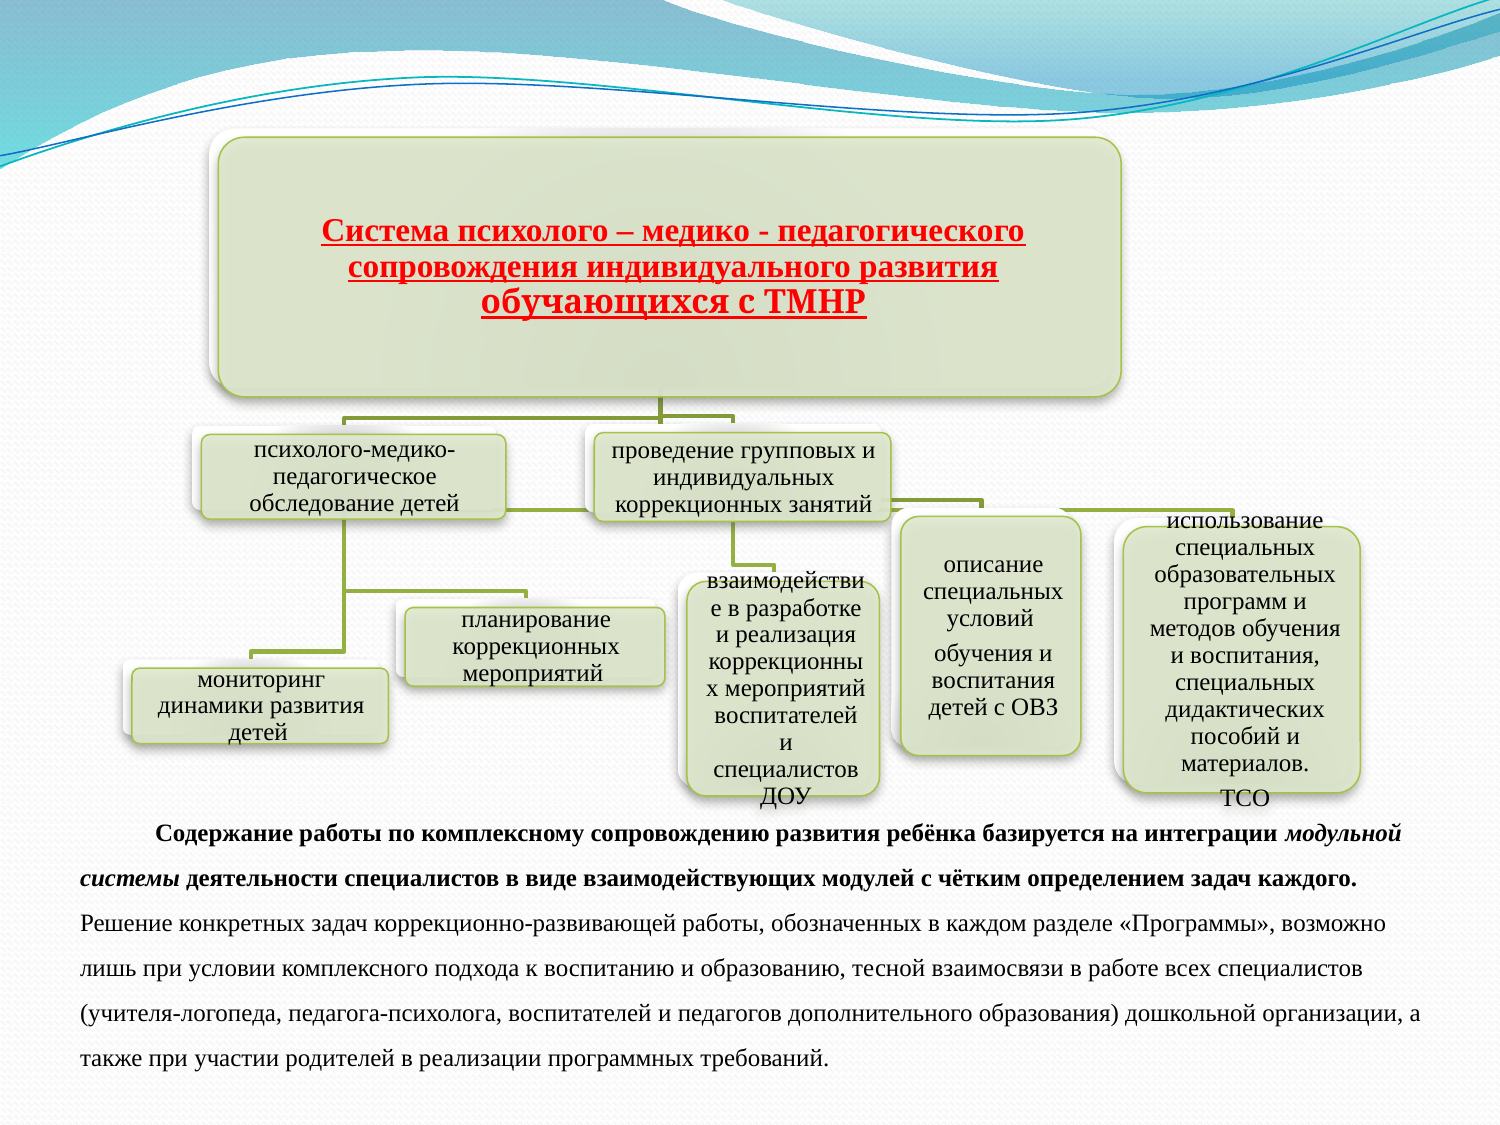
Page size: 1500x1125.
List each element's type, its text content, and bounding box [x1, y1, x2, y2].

text_box [0, 0, 1500, 75]
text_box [0, 136, 1488, 806]
text_box Содержание работы по комплексному сопровождению развития ребёнка базируется на интеграции модульной системы деятельности специалистов в виде взаимодействующих модулей с чётким определением задач каждого. Решение конкретных задач коррекционно-развивающей работы, обозначенных в каждом разделе «Программы», возможно лишь при условии комплексного подхода к воспитанию и образованию, тесной взаимосвязи в работе всех специалистов (учителя-логопеда, педагога-психолога, воспитателей и педагогов дополнительного образования) дошкольной организации, а также при участии родителей в реализации программных требований. [64, 818, 1459, 1114]
